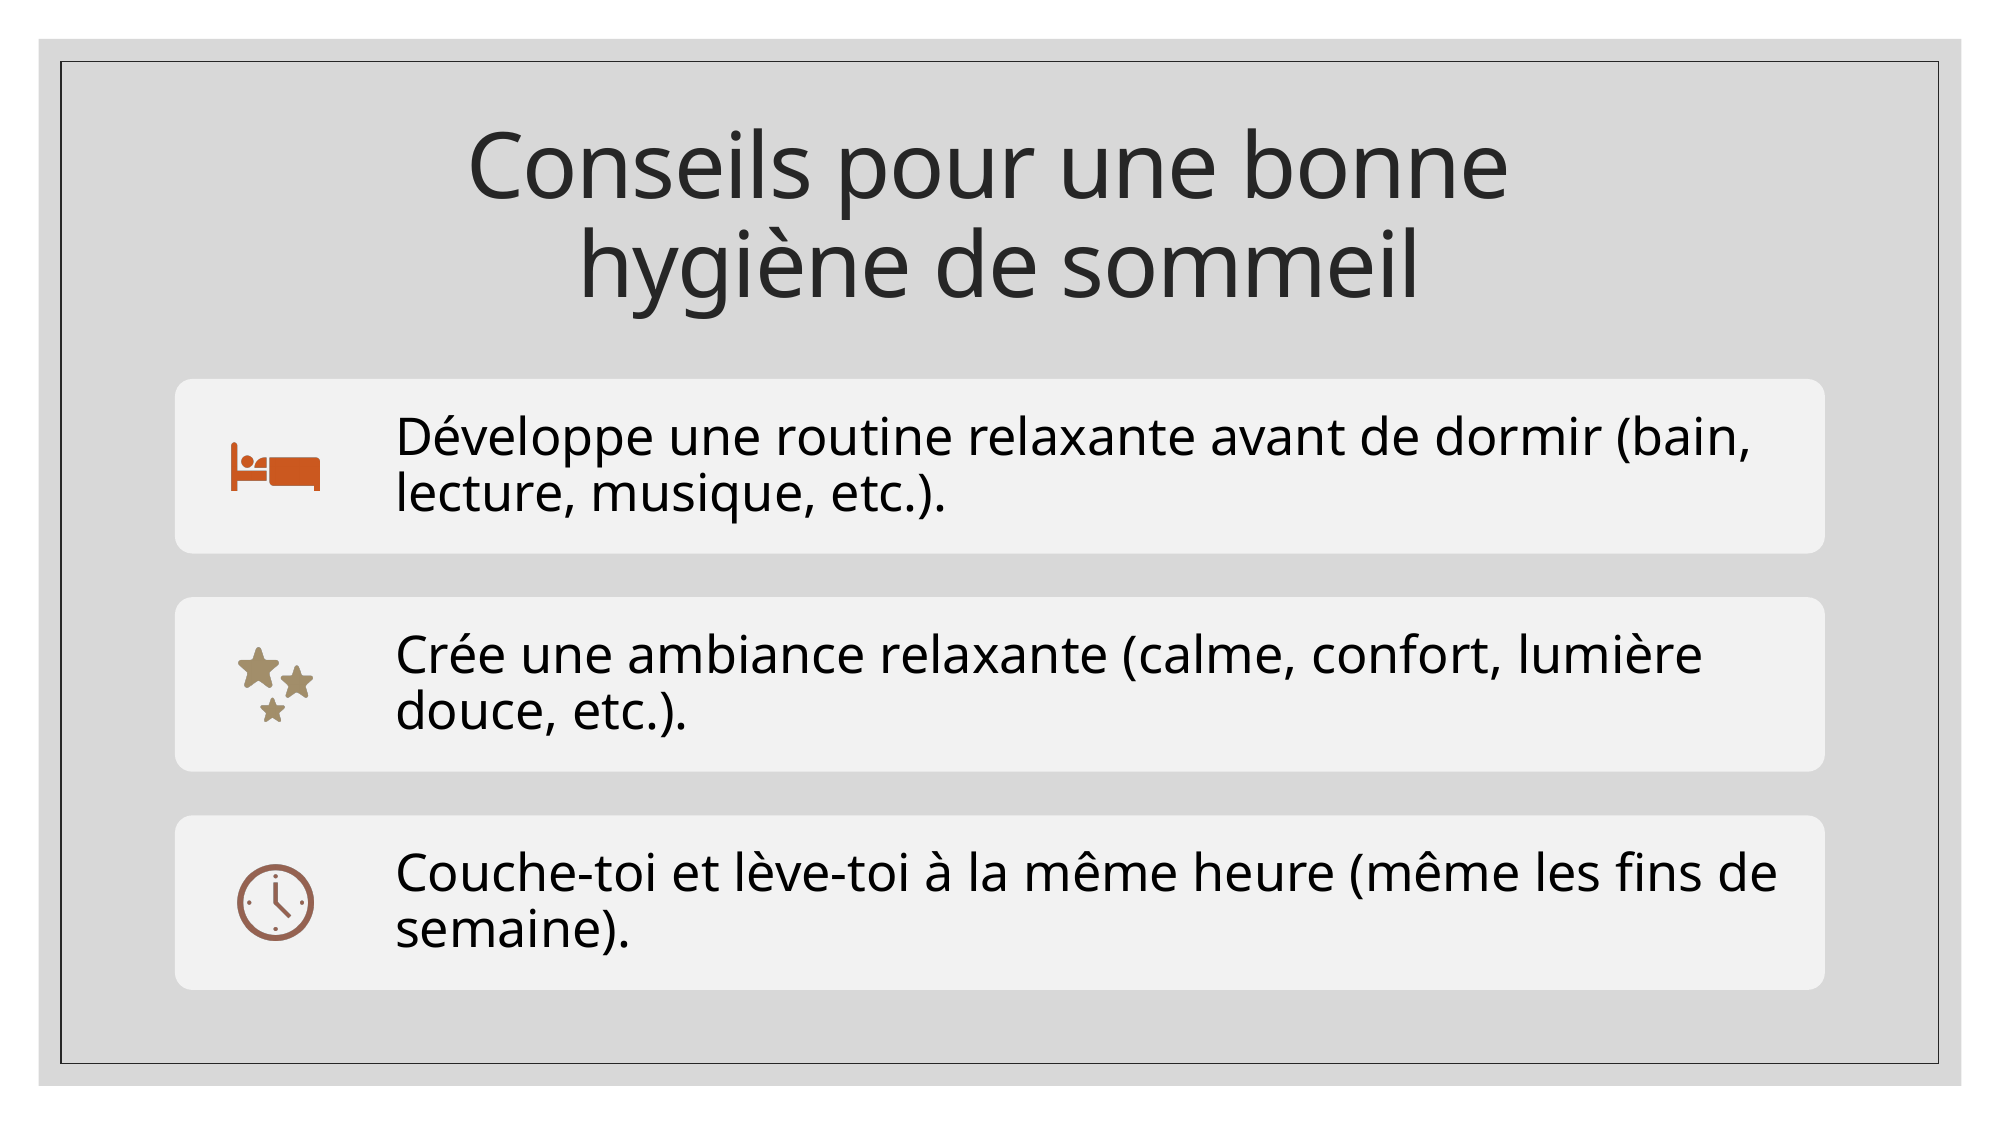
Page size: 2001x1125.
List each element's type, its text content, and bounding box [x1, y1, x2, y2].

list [174, 378, 1825, 991]
title Conseils pour une bonne hygiène de sommeil [174, 105, 1825, 331]
